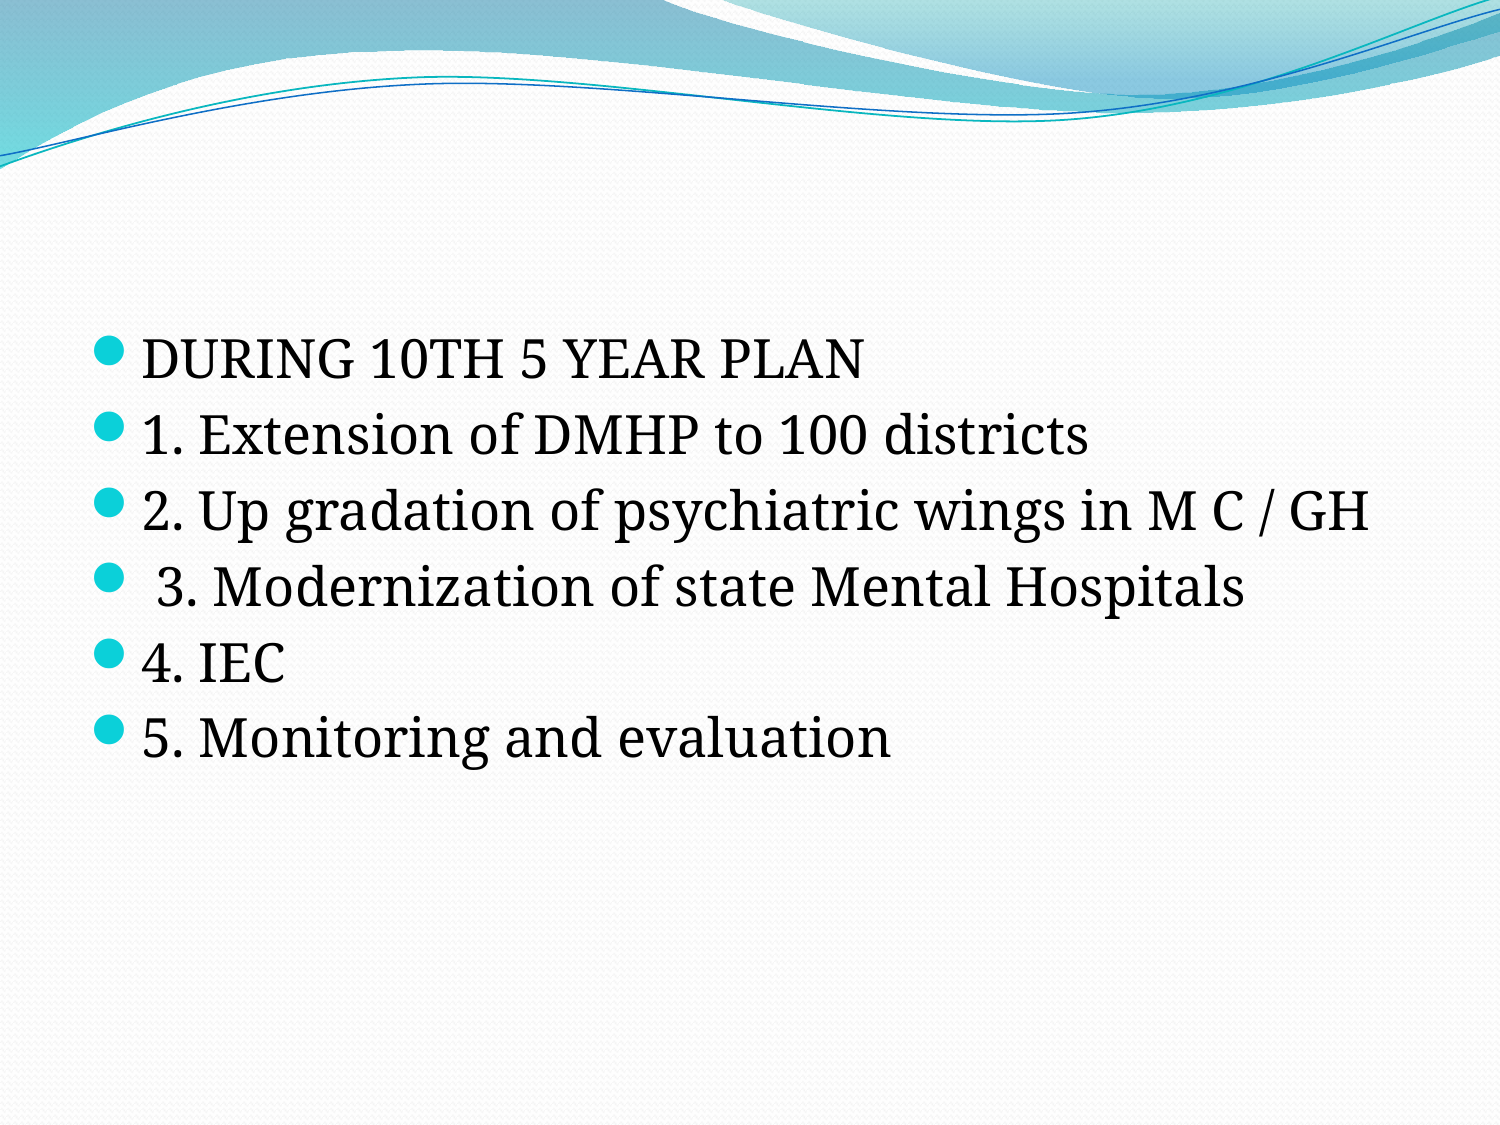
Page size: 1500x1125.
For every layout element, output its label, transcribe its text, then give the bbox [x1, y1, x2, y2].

list DURING 10TH 5 YEAR PLAN 1. Extension of DMHP to 100 districts 2. Up gradation of psychiatric wings in M C / GH 3. Modernization of state Mental Hospitals 4. IEC 5. Monitoring and evaluation [75, 317, 1425, 1038]
